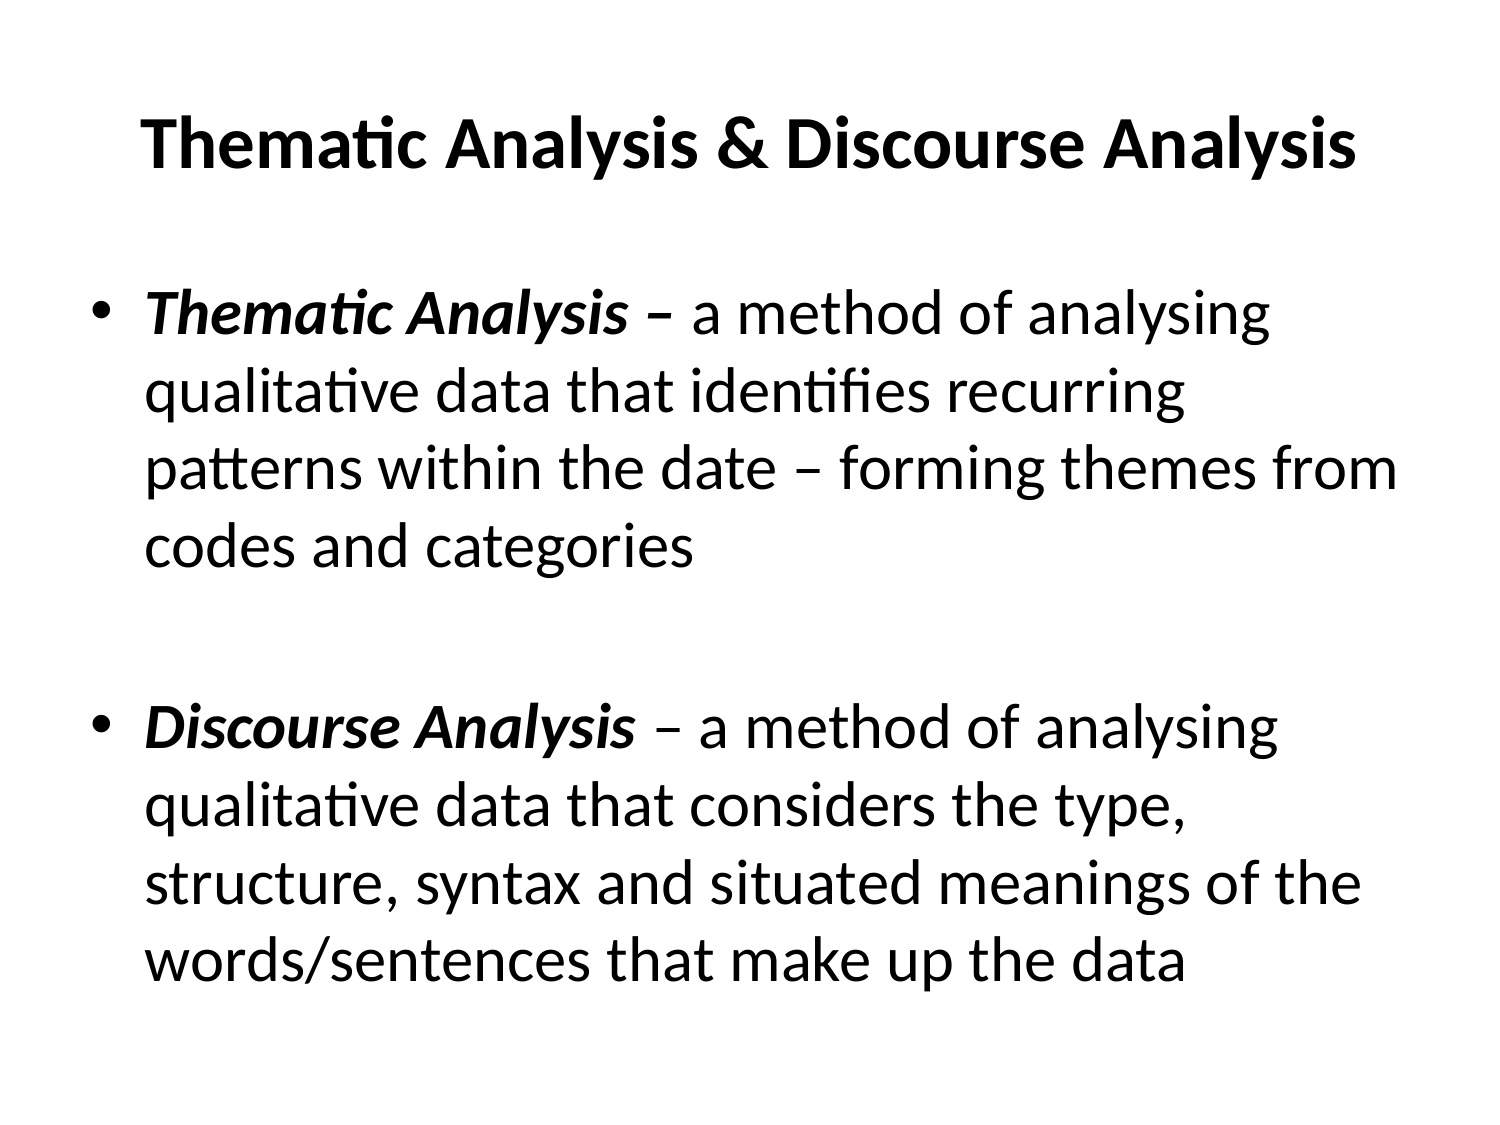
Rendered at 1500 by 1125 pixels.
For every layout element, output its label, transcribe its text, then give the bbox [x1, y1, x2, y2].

title Thematic Analysis & Discourse Analysis [75, 45, 1425, 233]
list Thematic Analysis – a method of analysing qualitative data that identifies recurring patterns within the date – forming themes from codes and categories Discourse Analysis – a method of analysing qualitative data that considers the type, structure, syntax and situated meanings of the words/sentences that make up the data [75, 262, 1425, 1005]
